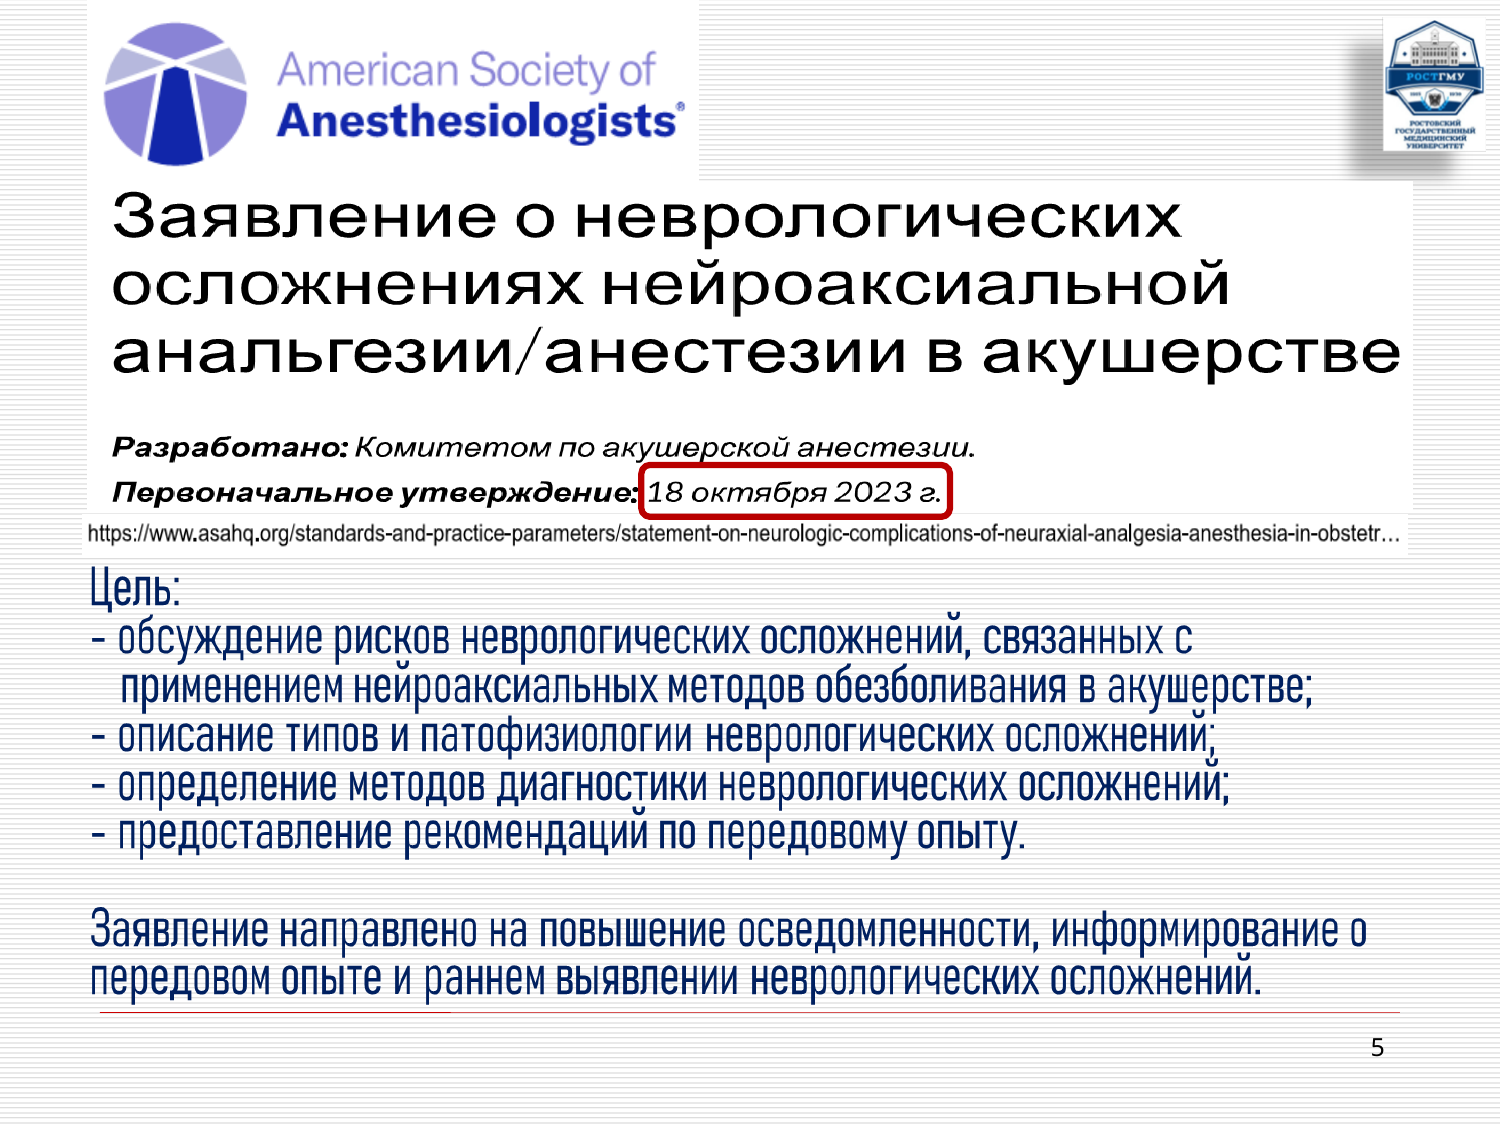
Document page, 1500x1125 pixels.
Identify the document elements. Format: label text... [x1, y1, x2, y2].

picture [0, 0, 1500, 1125]
slide_number 5 [1074, 1046, 1401, 1103]
